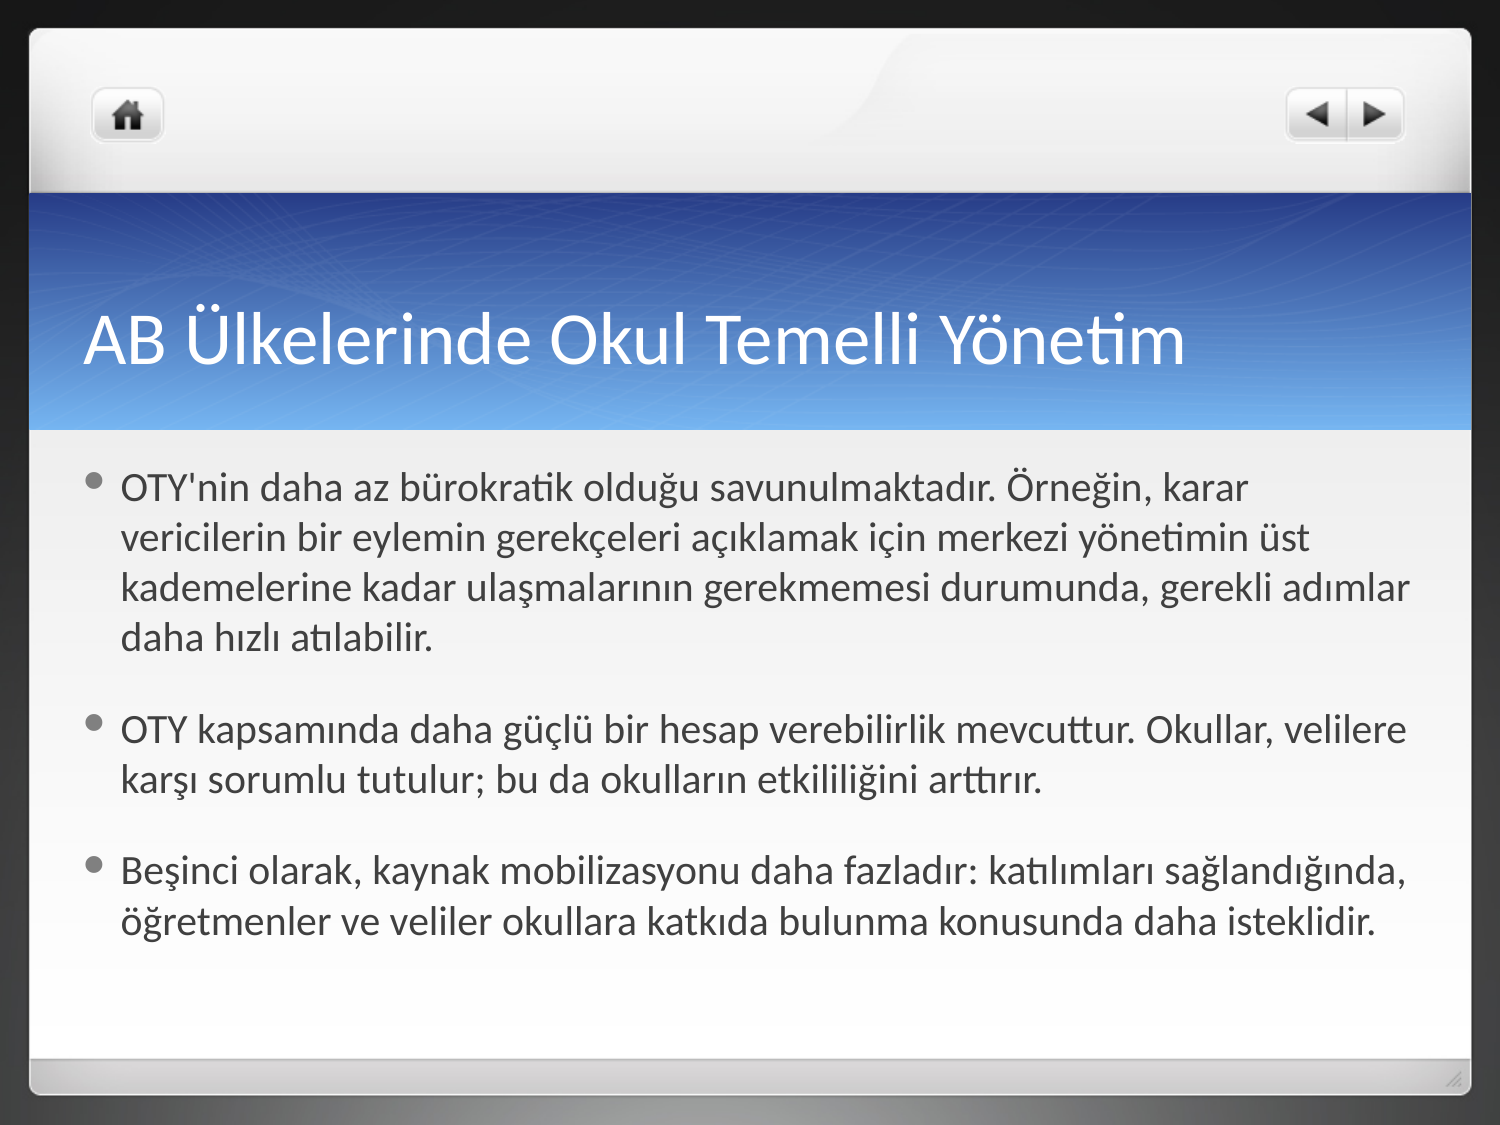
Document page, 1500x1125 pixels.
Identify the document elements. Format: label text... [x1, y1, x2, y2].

title AB Ülkelerinde Okul Temelli Yönetim [68, 238, 1432, 388]
list OTY'nin daha az bürokratik olduğu savunulmaktadır. Örneğin, karar vericilerin bir eylemin gerekçeleri açıklamak için merkezi yönetimin üst kademelerine kadar ulaşmalarının gerekmemesi durumunda, gerekli adımlar daha hızlı atılabilir. OTY kapsamında daha güçlü bir hesap verebilirlik mevcuttur. Okullar, velilere karşı sorumlu tutulur; bu da okulların etkililiğini arttırır. Beşinci olarak, kaynak mobilizasyonu daha fazladır: katılımları sağlandığında, öğretmenler ve veliler okullara katkıda bulunma konusunda daha isteklidir. [68, 452, 1432, 1025]
picture [0, 0, 1500, 1125]
